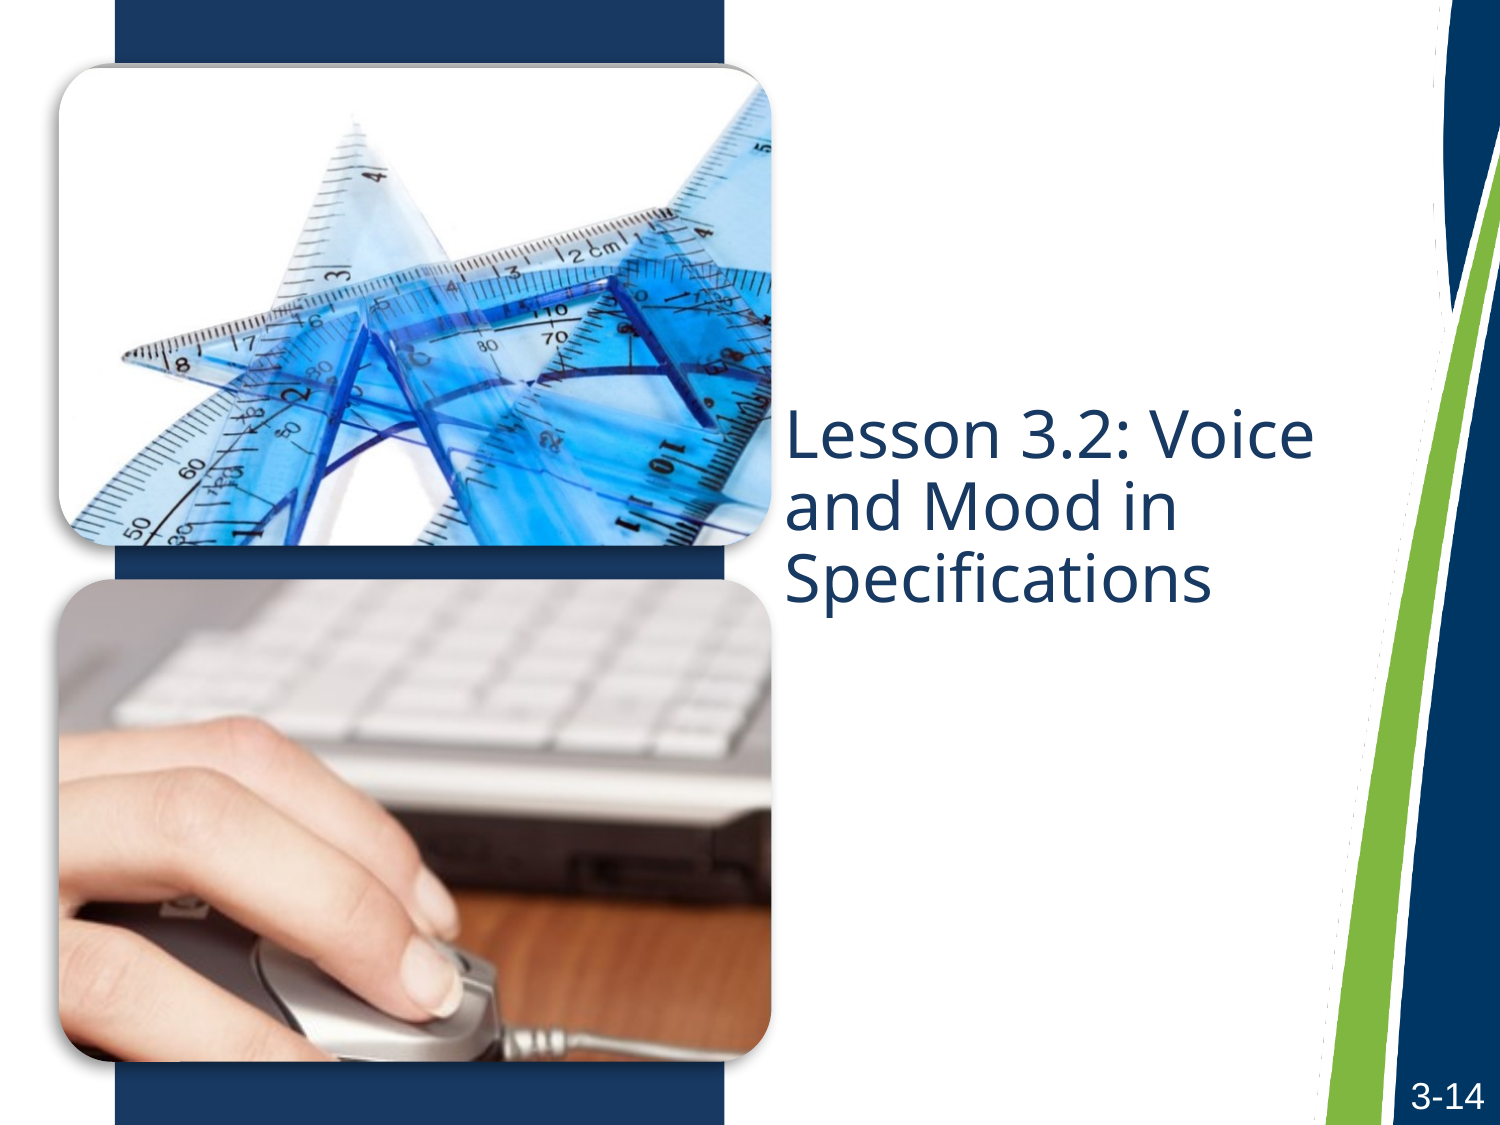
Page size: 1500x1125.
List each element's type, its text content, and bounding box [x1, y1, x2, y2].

title Lesson 3.2: Voice and Mood in Specifications [784, 356, 1398, 618]
picture [58, 579, 772, 1062]
picture [1302, 0, 1500, 1125]
picture [58, 63, 772, 546]
